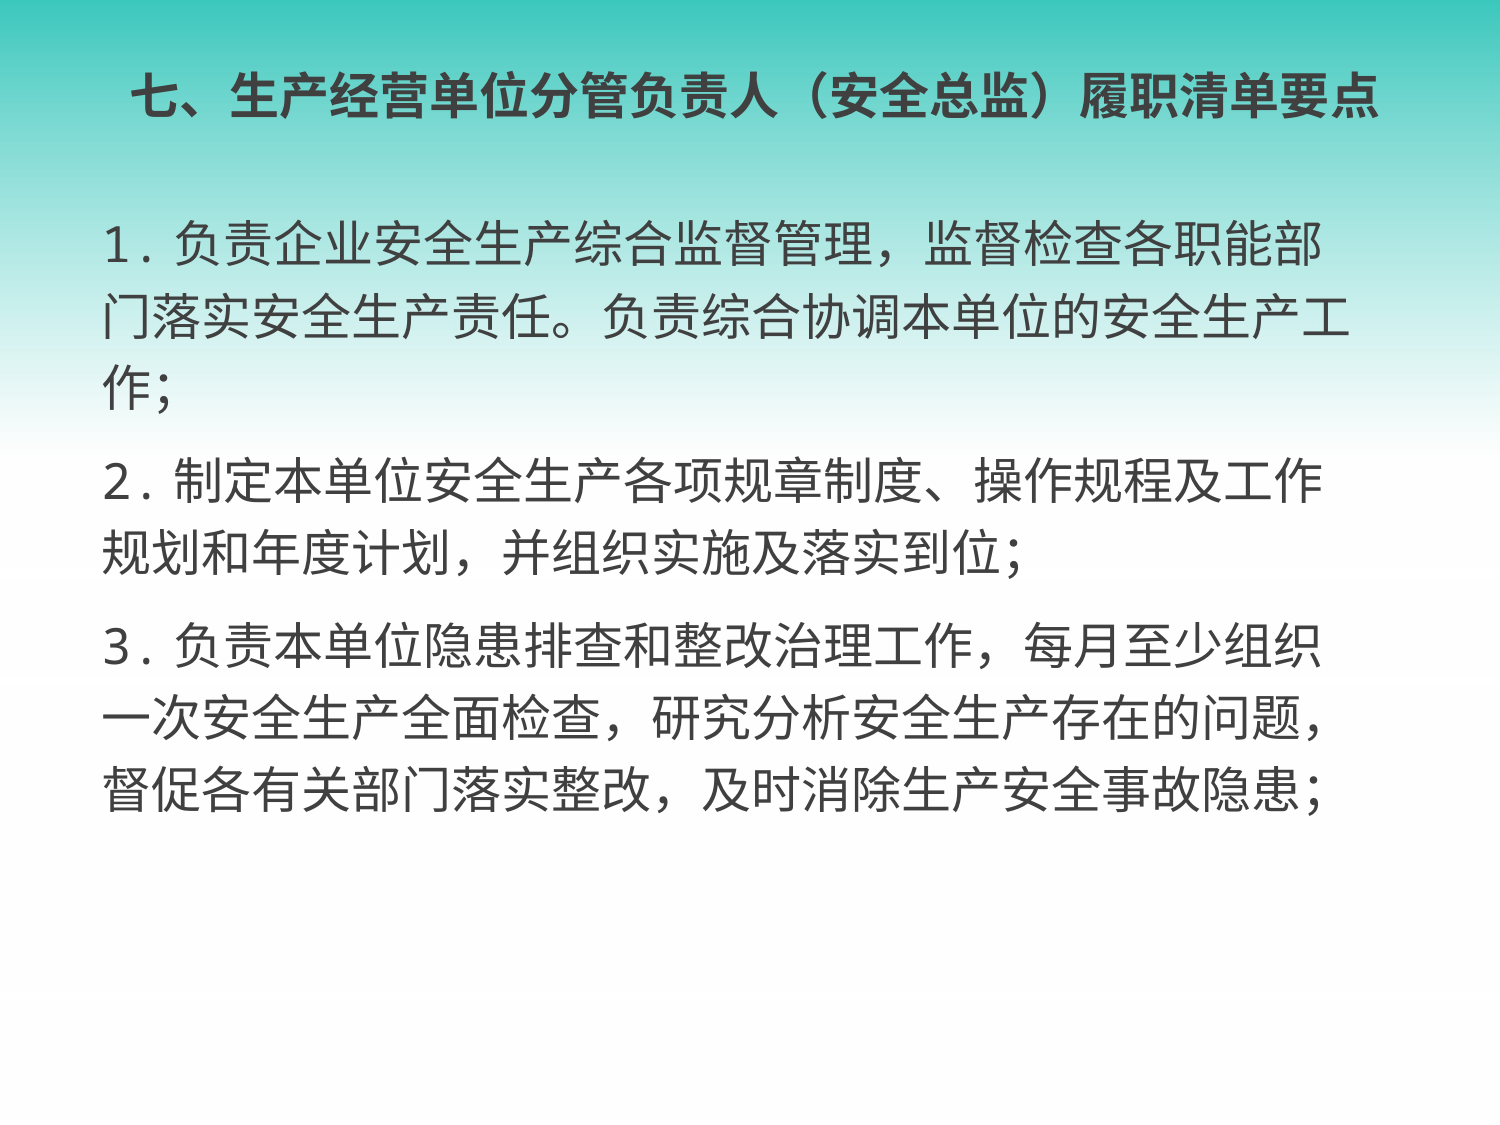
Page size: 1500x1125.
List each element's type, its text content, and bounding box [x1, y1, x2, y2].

title 七、生产经营单位分管负责人（安全总监）履职清单要点 [86, 49, 1423, 128]
list 1.负责企业安全生产综合监督管理，监督检查各职能部门落实安全生产责任。负责综合协调本单位的安全生产工作； 2.制定本单位安全生产各项规章制度、操作规程及工作规划和年度计划，并组织实施及落实到位； 3.负责本单位隐患排查和整改治理工作，每月至少组织一次安全生产全面检查，研究分析安全生产存在的问题，督促各有关部门落实整改，及时消除生产安全事故隐患； [86, 192, 1381, 908]
picture [0, 0, 1500, 1125]
